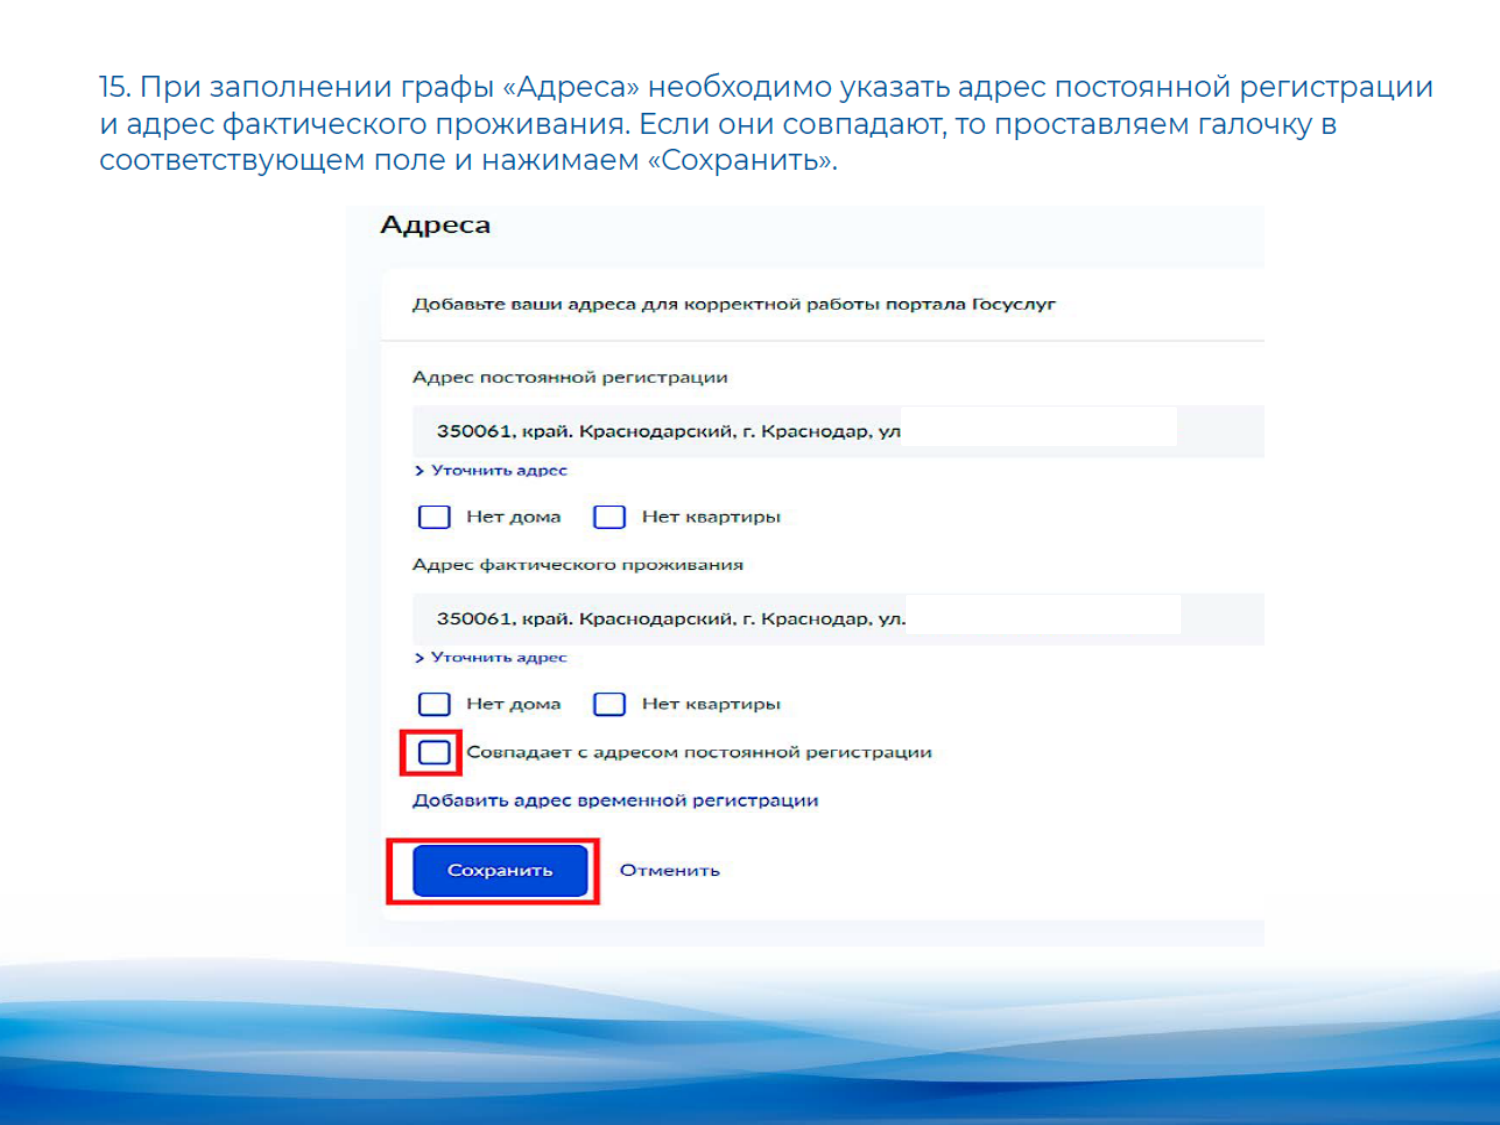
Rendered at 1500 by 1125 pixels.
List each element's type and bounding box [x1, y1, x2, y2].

list [0, 0, 1500, 1125]
